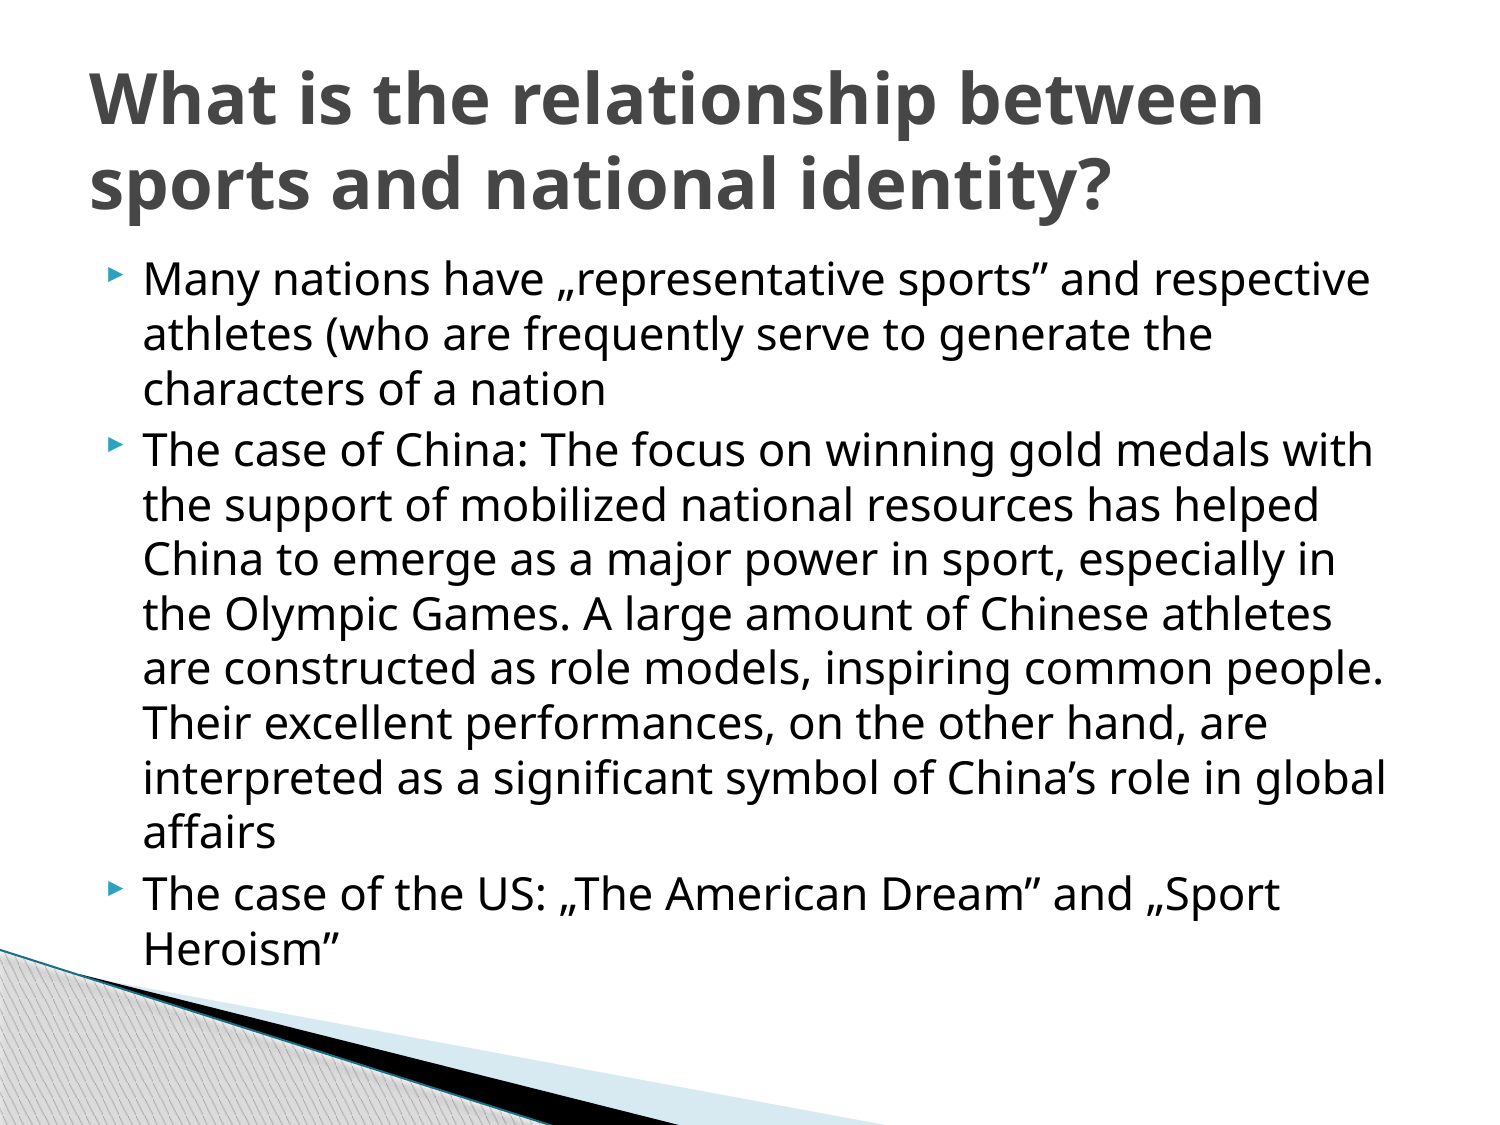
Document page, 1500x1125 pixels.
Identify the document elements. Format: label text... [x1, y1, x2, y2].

title What is the relationship between sports and national identity? [75, 45, 1425, 233]
list Many nations have „representative sports” and respective athletes (who are frequently serve to generate the characters of a nation The case of China: The focus on winning gold medals with the support of mobilized national resources has helped China to emerge as a major power in sport, especially in the Olympic Games. A large amount of Chinese athletes are constructed as role models, inspiring common people. Their excellent performances, on the other hand, are interpreted as a significant symbol of China’s role in global affairs The case of the US: „The American Dream” and „Sport Heroism” [75, 243, 1425, 986]
